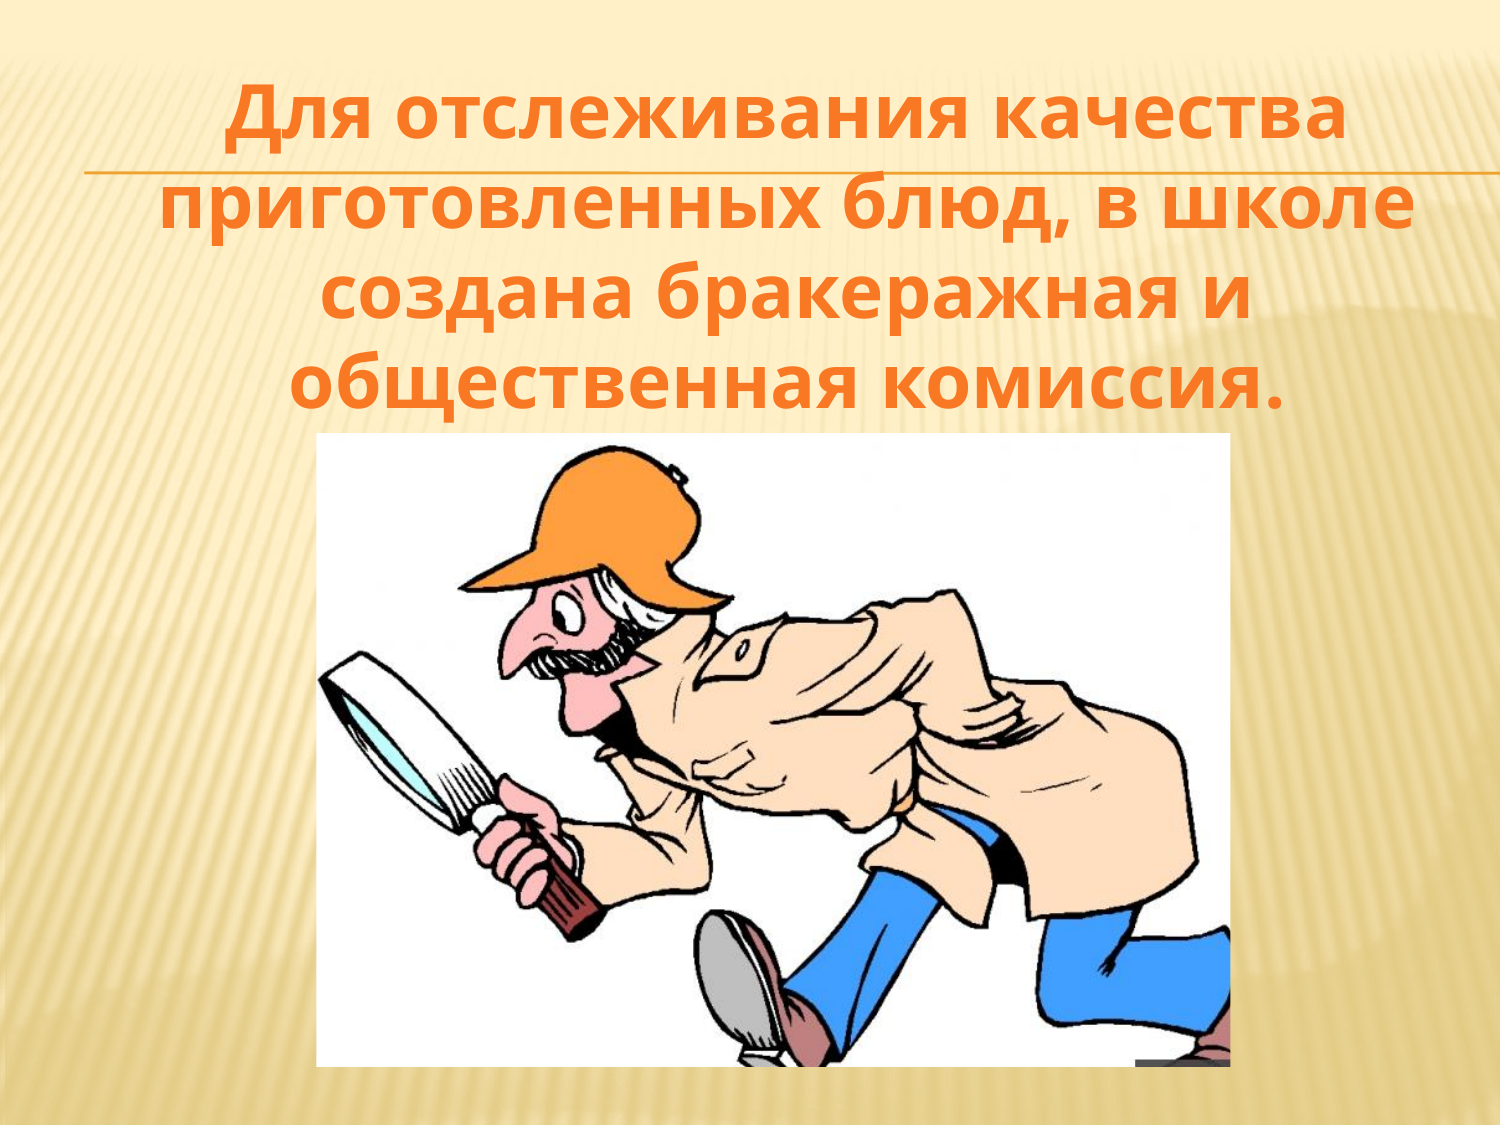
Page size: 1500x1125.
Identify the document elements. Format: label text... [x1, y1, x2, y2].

picture [316, 433, 1231, 1067]
title Для отслеживания качества приготовленных блюд, в школе создана бракеражная и общественная комиссия. [75, 0, 1500, 488]
